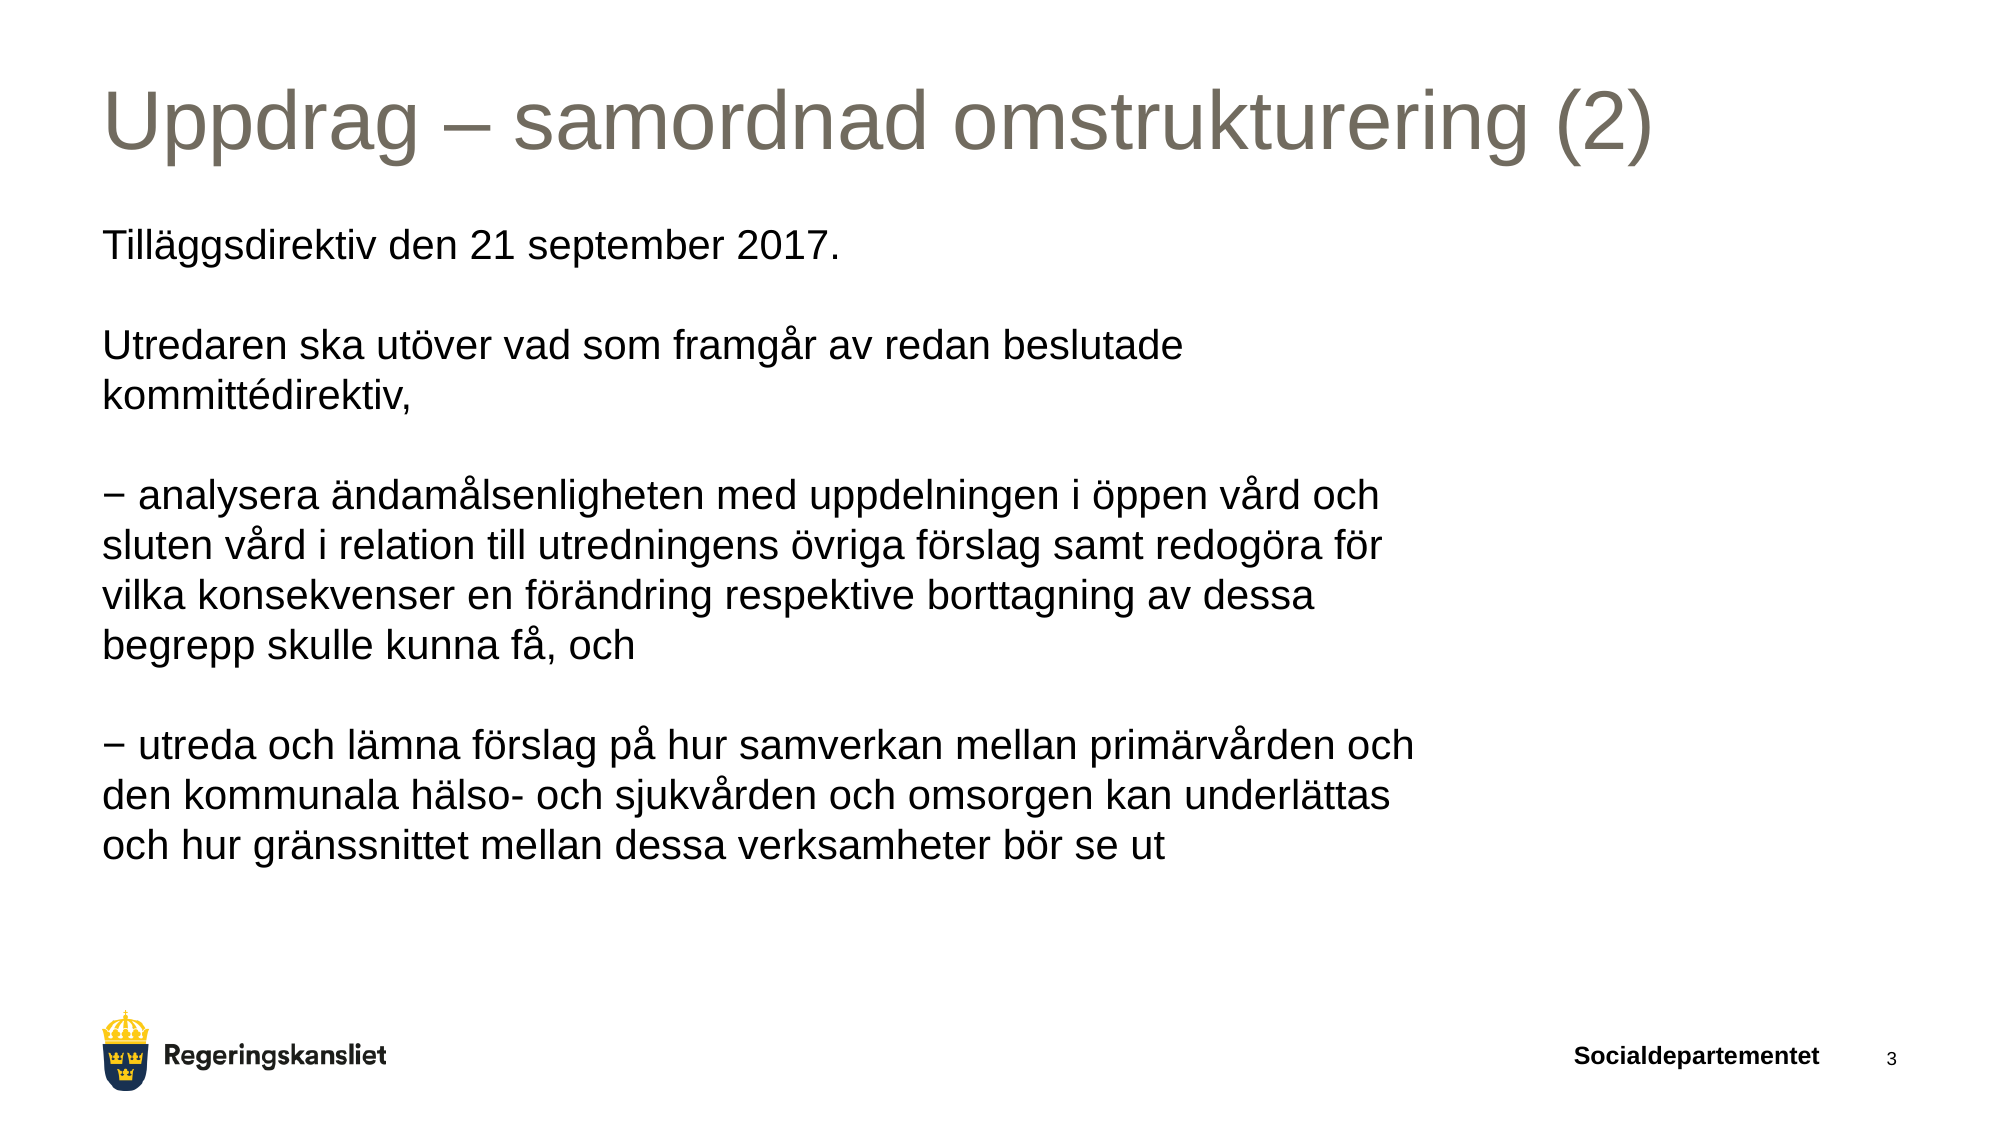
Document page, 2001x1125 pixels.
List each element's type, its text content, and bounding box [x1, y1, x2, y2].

picture [102, 1010, 386, 1091]
list Tilläggsdirektiv den 21 september 2017. Utredaren ska utöver vad som framgår av redan beslutade kommittédirektiv, − analysera ändamålsenligheten med uppdelningen i öppen vård och sluten vård i relation till utredningens övriga förslag samt redogöra för vilka konsekvenser en förändring respektive borttagning av dessa begrepp skulle kunna få, och − utreda och lämna förslag på hur samverkan mellan primärvården och den kommunala hälso- och sjukvården och omsorgen kan underlättas och hur gränssnittet mellan dessa verksamheter bör se ut [102, 210, 1900, 988]
slide_number 3 [1817, 1034, 1898, 1070]
footer Socialdepartementet [1253, 1034, 1817, 1070]
title Uppdrag – samordnad omstrukturering (2) [102, 59, 1898, 228]
